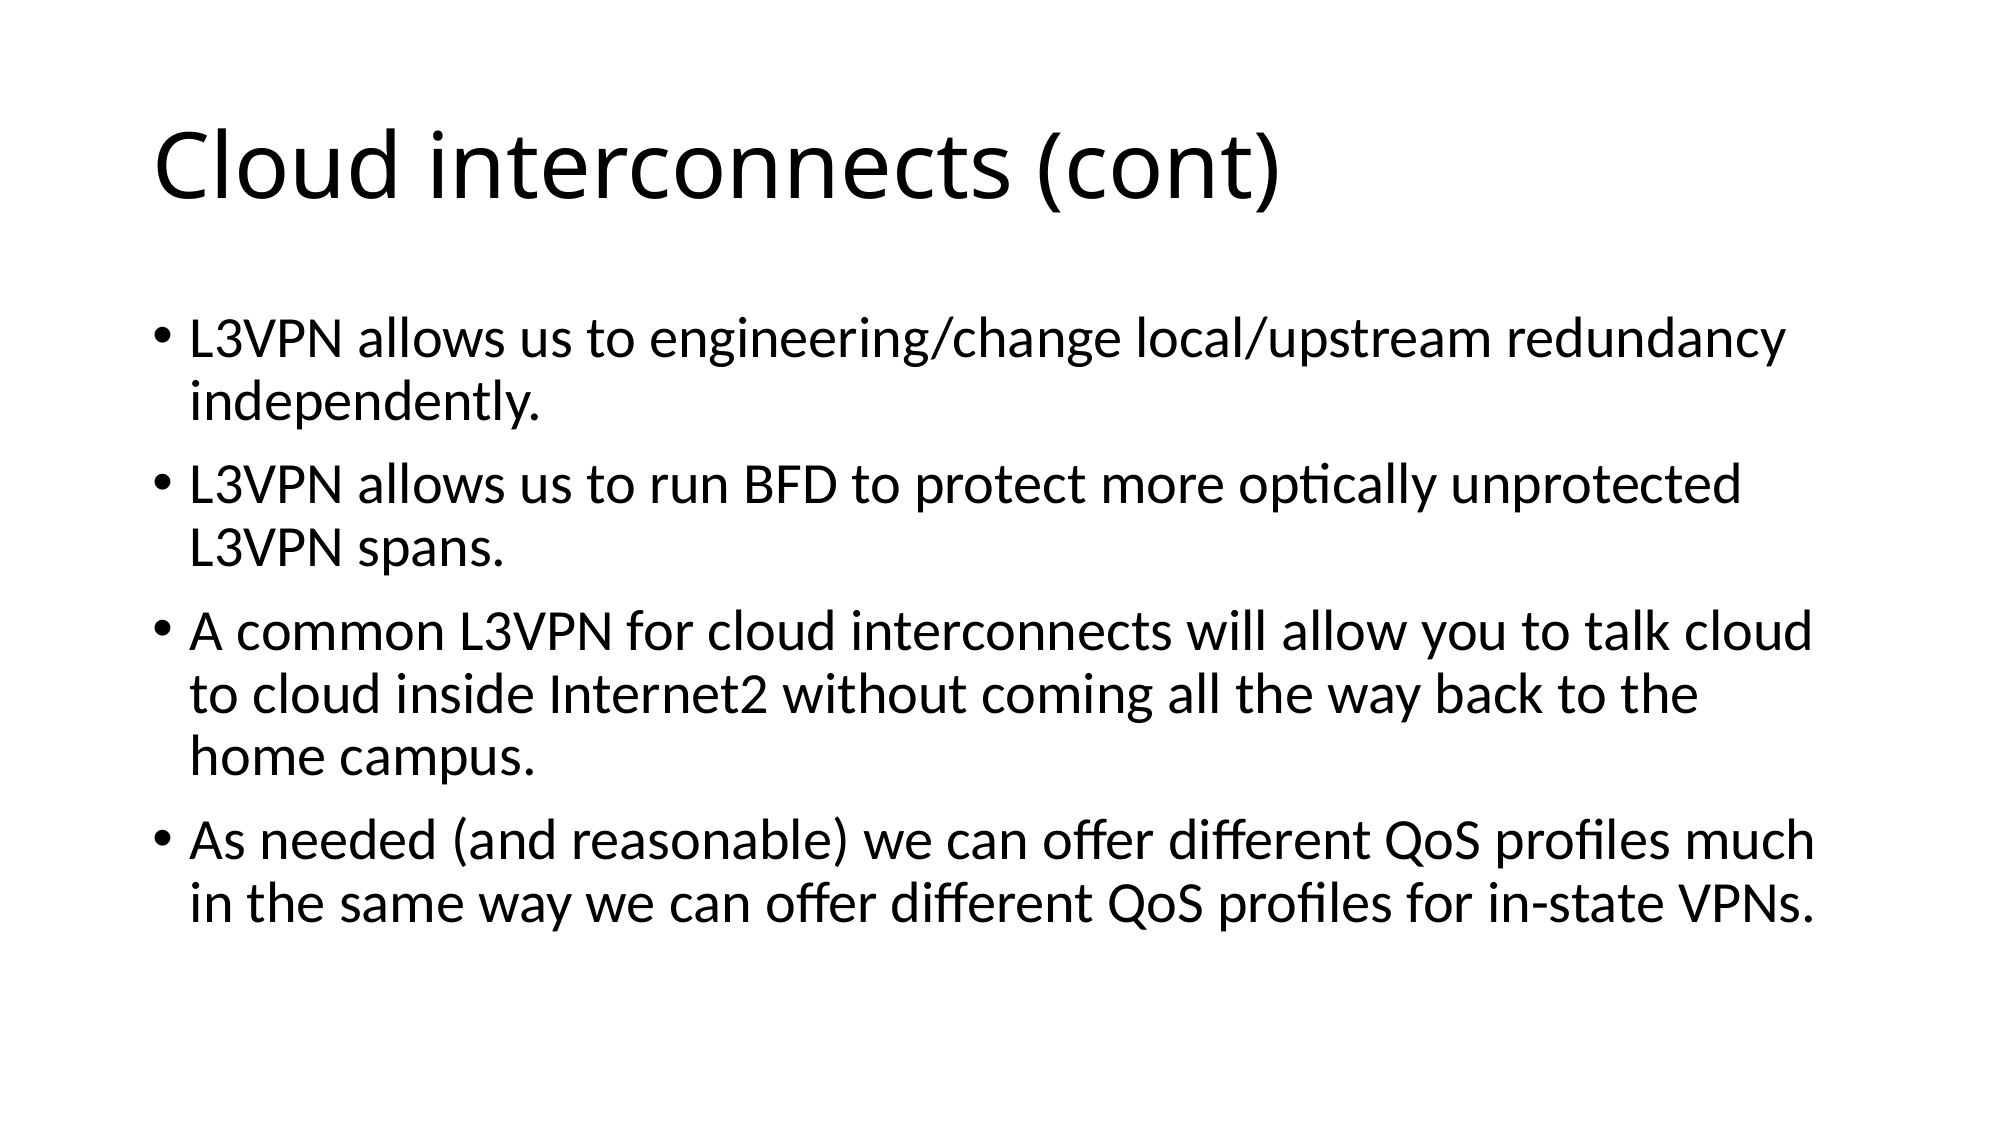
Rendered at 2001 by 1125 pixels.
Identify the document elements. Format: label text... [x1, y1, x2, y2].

title Cloud interconnects (cont) [137, 59, 1863, 278]
list L3VPN allows us to engineering/change local/upstream redundancy independently. L3VPN allows us to run BFD to protect more optically unprotected L3VPN spans. A common L3VPN for cloud interconnects will allow you to talk cloud to cloud inside Internet2 without coming all the way back to the home campus. As needed (and reasonable) we can offer different QoS profiles much in the same way we can offer different QoS profiles for in-state VPNs. [137, 299, 1863, 1014]
